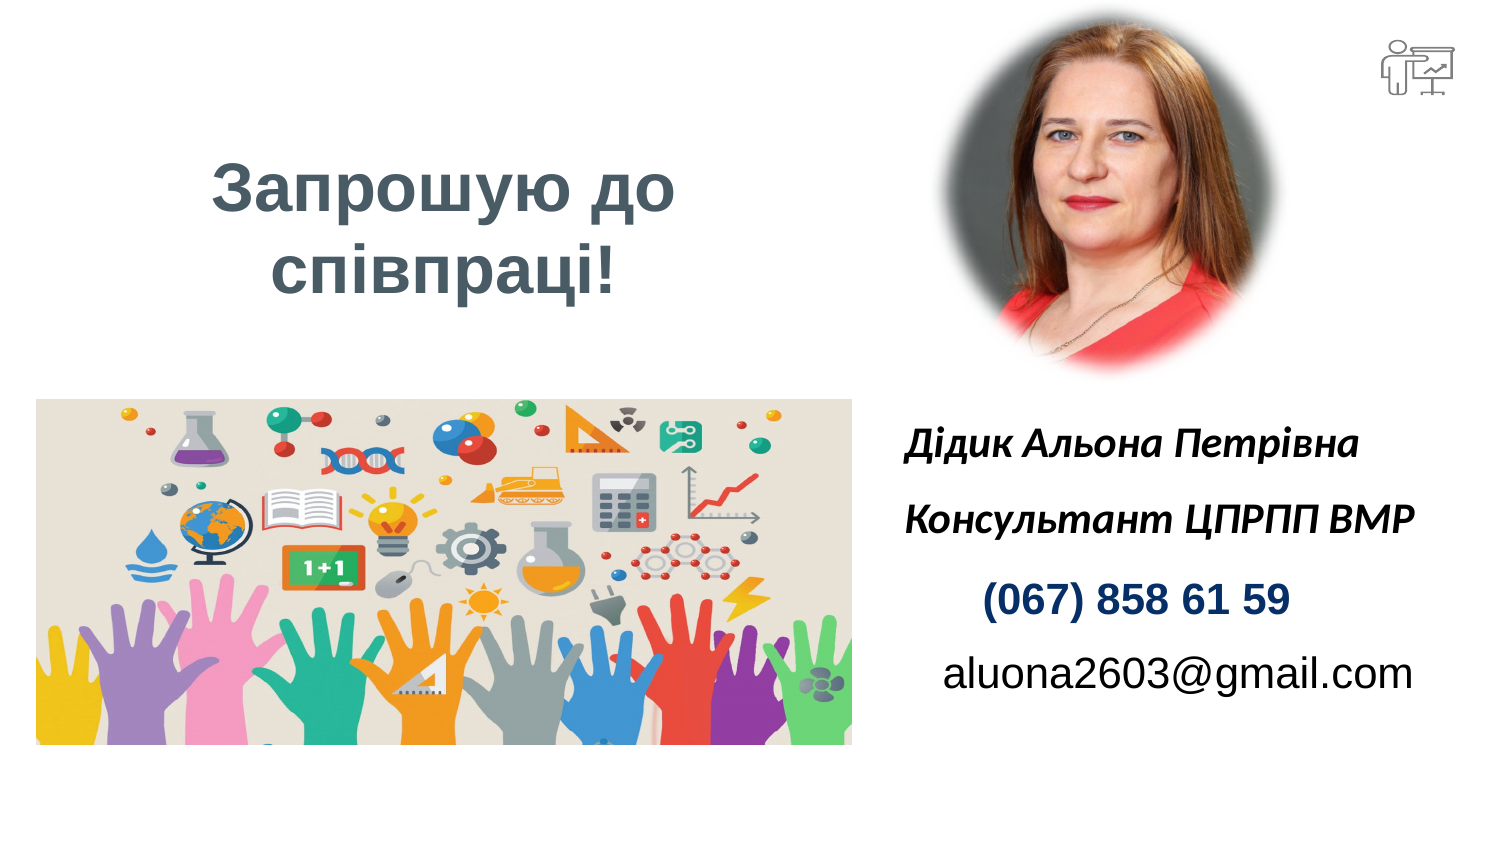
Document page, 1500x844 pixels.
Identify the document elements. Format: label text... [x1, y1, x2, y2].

text_box (067) 858 61 59 [971, 571, 1380, 630]
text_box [1366, 28, 1470, 107]
text_box Запрошую до співпраці! [143, 136, 746, 313]
text_box aluona2603@gmail.com [931, 638, 1435, 738]
picture [926, 0, 1291, 385]
text_box Дідик Альона Петрівна Консультант ЦПРПП ВМР [893, 399, 1474, 548]
picture [36, 399, 853, 745]
